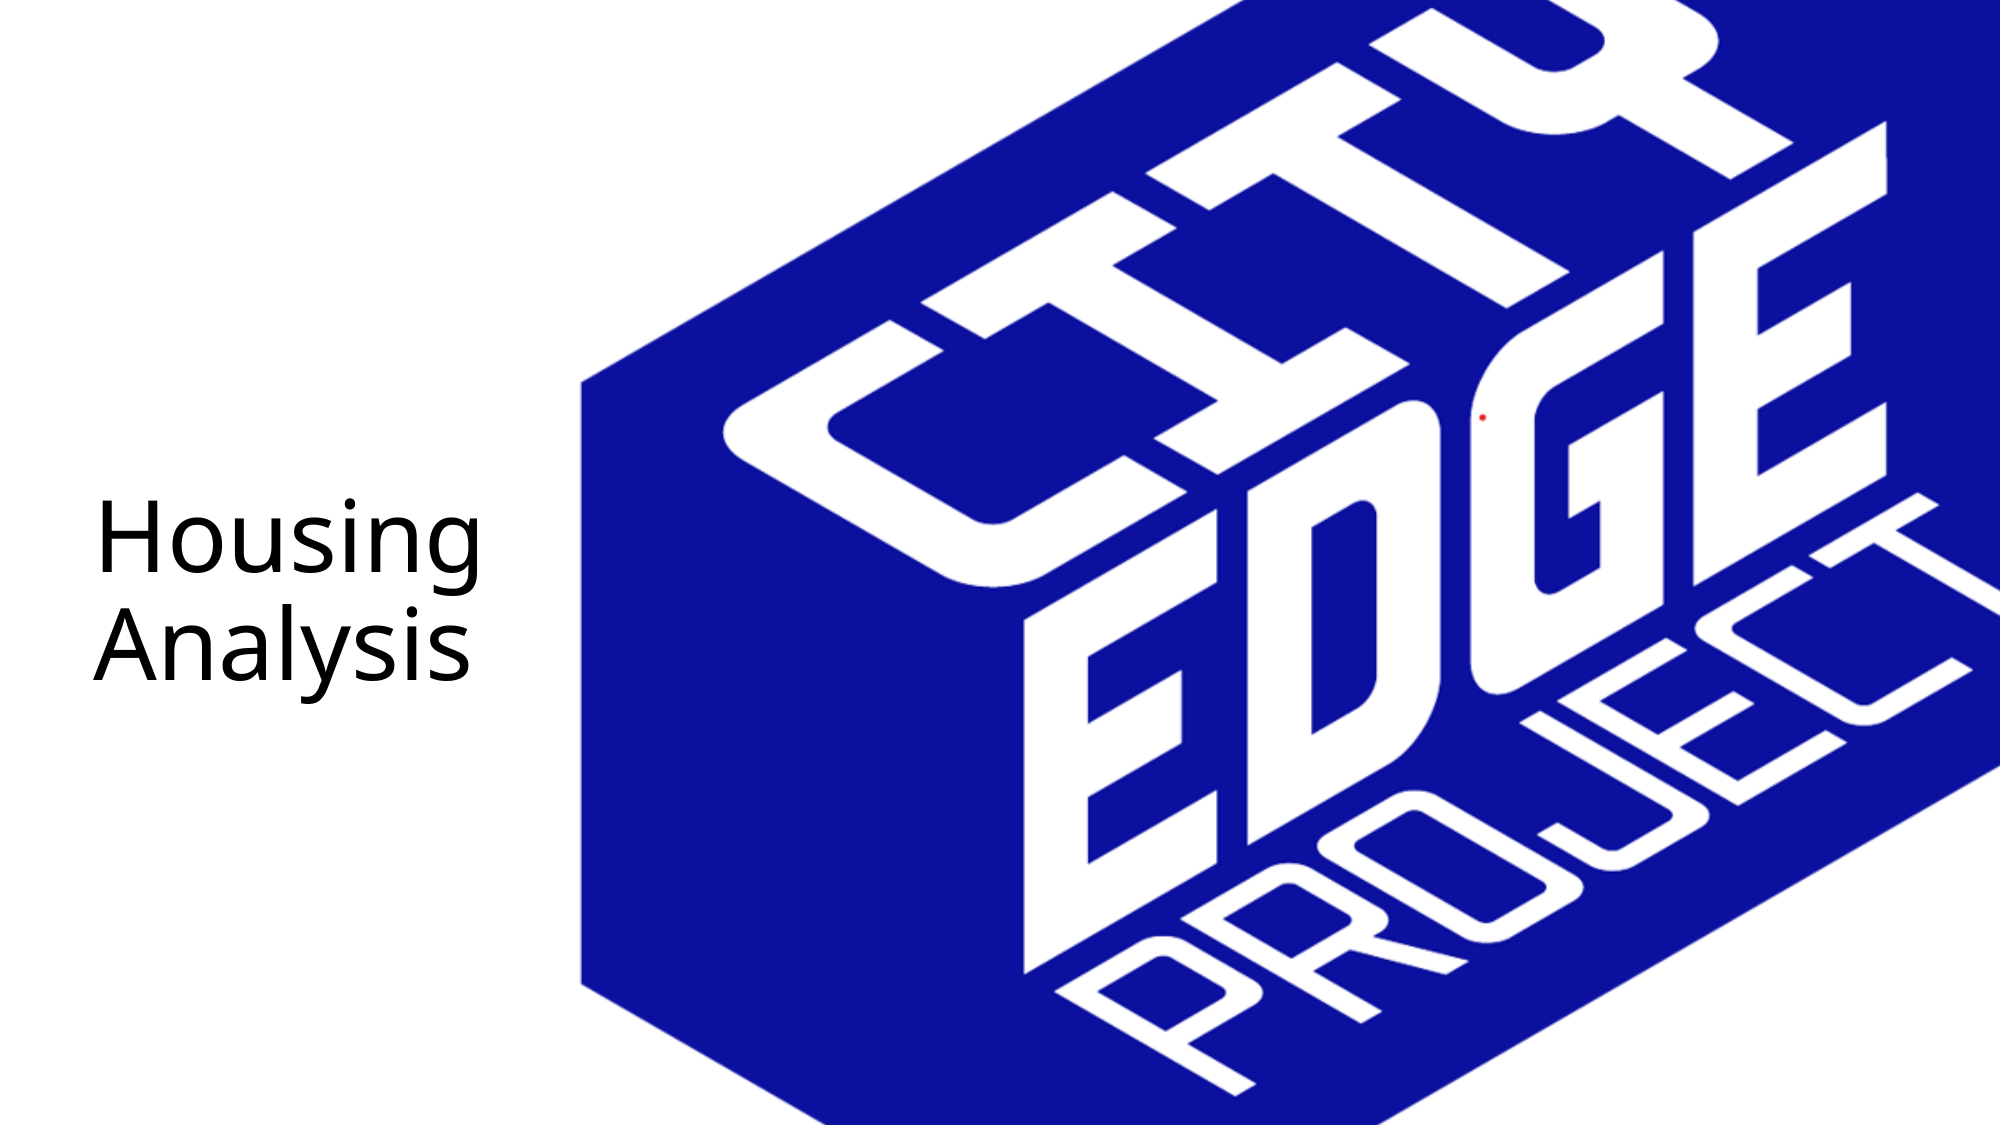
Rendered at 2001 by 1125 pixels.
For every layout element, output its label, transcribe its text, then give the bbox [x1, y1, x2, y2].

title Housing Analysis [78, 184, 577, 710]
picture [577, 0, 2000, 1125]
